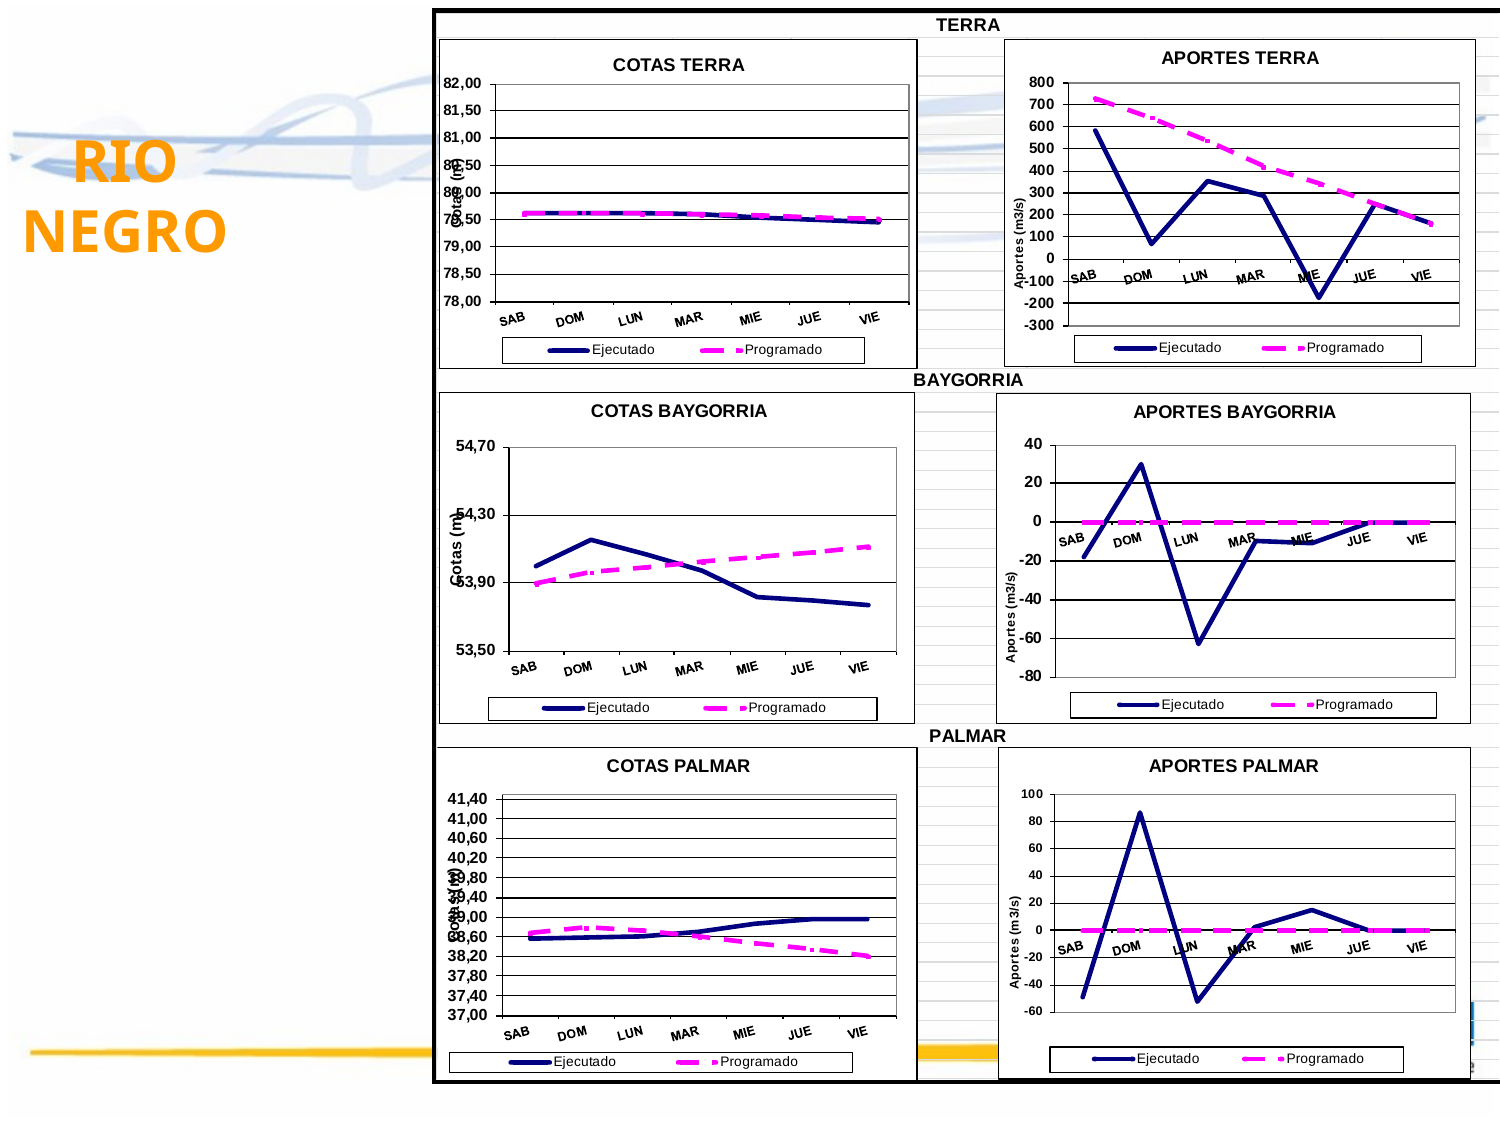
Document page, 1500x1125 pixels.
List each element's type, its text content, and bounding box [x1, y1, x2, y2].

picture [7, 6, 1493, 1118]
title RIO NEGRO [0, 0, 251, 388]
picture [435, 12, 1500, 1080]
